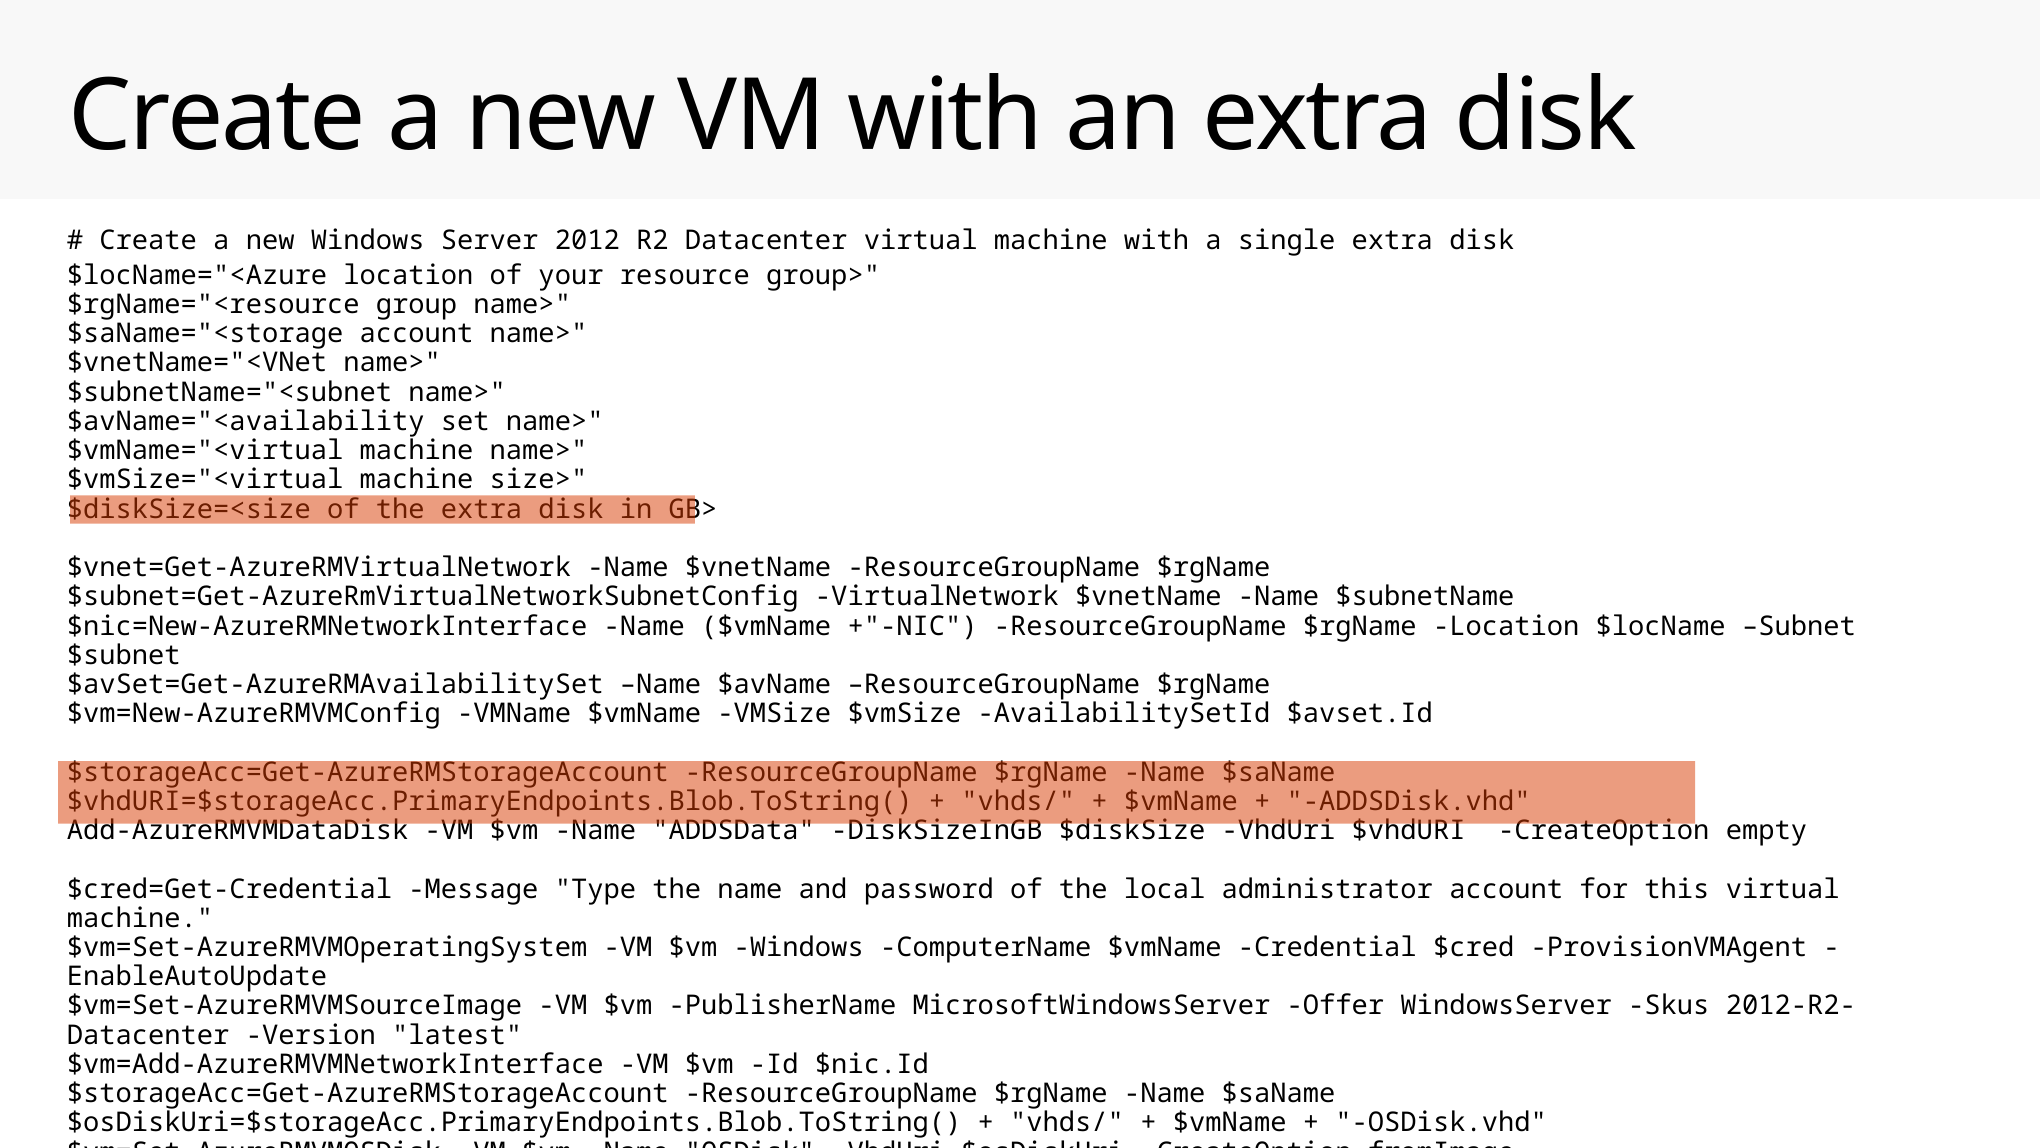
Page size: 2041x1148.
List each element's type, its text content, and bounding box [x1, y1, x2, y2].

text_box [57, 760, 1696, 824]
text_box [69, 495, 696, 525]
list # Create a new Windows Server 2012 R2 Datacenter virtual machine with a single extra disk $locName="<Azure location of your resource group>" $rgName="<resource group name>" $saName="<storage account name>" $vnetName="<VNet name>" $subnetName="<subnet name>" $avName="<availability set name>" $vmName="<virtual machine name>" $vmSize="<virtual machine size>" $diskSize=<size of the extra disk in GB> $vnet=Get-AzureRMVirtualNetwork -Name $vnetName -ResourceGroupName $rgName $subnet=Get-AzureRmVirtualNetworkSubnetConfig -VirtualNetwork $vnetName -Name $subnetName $nic=New-AzureRMNetworkInterface -Name ($vmName +"-NIC") -ResourceGroupName $rgName -Location $locName –Subnet $subnet $avSet=Get-AzureRMAvailabilitySet –Name $avName –ResourceGroupName $rgName $vm=New-AzureRMVMConfig -VMName $vmName -VMSize $vmSize -AvailabilitySetId $avset.Id $storageAcc=Get-AzureRMStorageAccount -ResourceGroupName $rgName -Name $saName $vhdURI=$storageAcc.PrimaryEndpoints.Blob.ToString() + "vhds/" + $vmName + "-ADDSDisk.vhd" Add-AzureRMVMDataDisk -VM $vm -Name "ADDSData" -DiskSizeInGB $diskSize -VhdUri $vhdURI -CreateOption empty $cred=Get-Credential -Message "Type the name and password of the local administrator account for this virtual machine." $vm=Set-AzureRMVMOperatingSystem -VM $vm -Windows -ComputerName $vmName -Credential $cred -ProvisionVMAgent -EnableAutoUpdate $vm=Set-AzureRMVMSourceImage -VM $vm -PublisherName MicrosoftWindowsServer -Offer WindowsServer -Skus 2012-R2-Datacenter -Version "latest" $vm=Add-AzureRMVMNetworkInterface -VM $vm -Id $nic.Id $storageAcc=Get-AzureRMStorageAccount -ResourceGroupName $rgName -Name $saName $osDiskUri=$storageAcc.PrimaryEndpoints.Blob.ToString() + "vhds/" + $vmName + "-OSDisk.vhd" $vm=Set-AzureRMVMOSDisk -VM $vm -Name "OSDisk" -VhdUri $osDiskUri -CreateOption fromImage New-AzureRMVM -ResourceGroupName $rgName -Location $locName -VM $vm [42, 211, 1993, 1135]
title Create a new VM with an extra disk [45, 48, 1996, 199]
